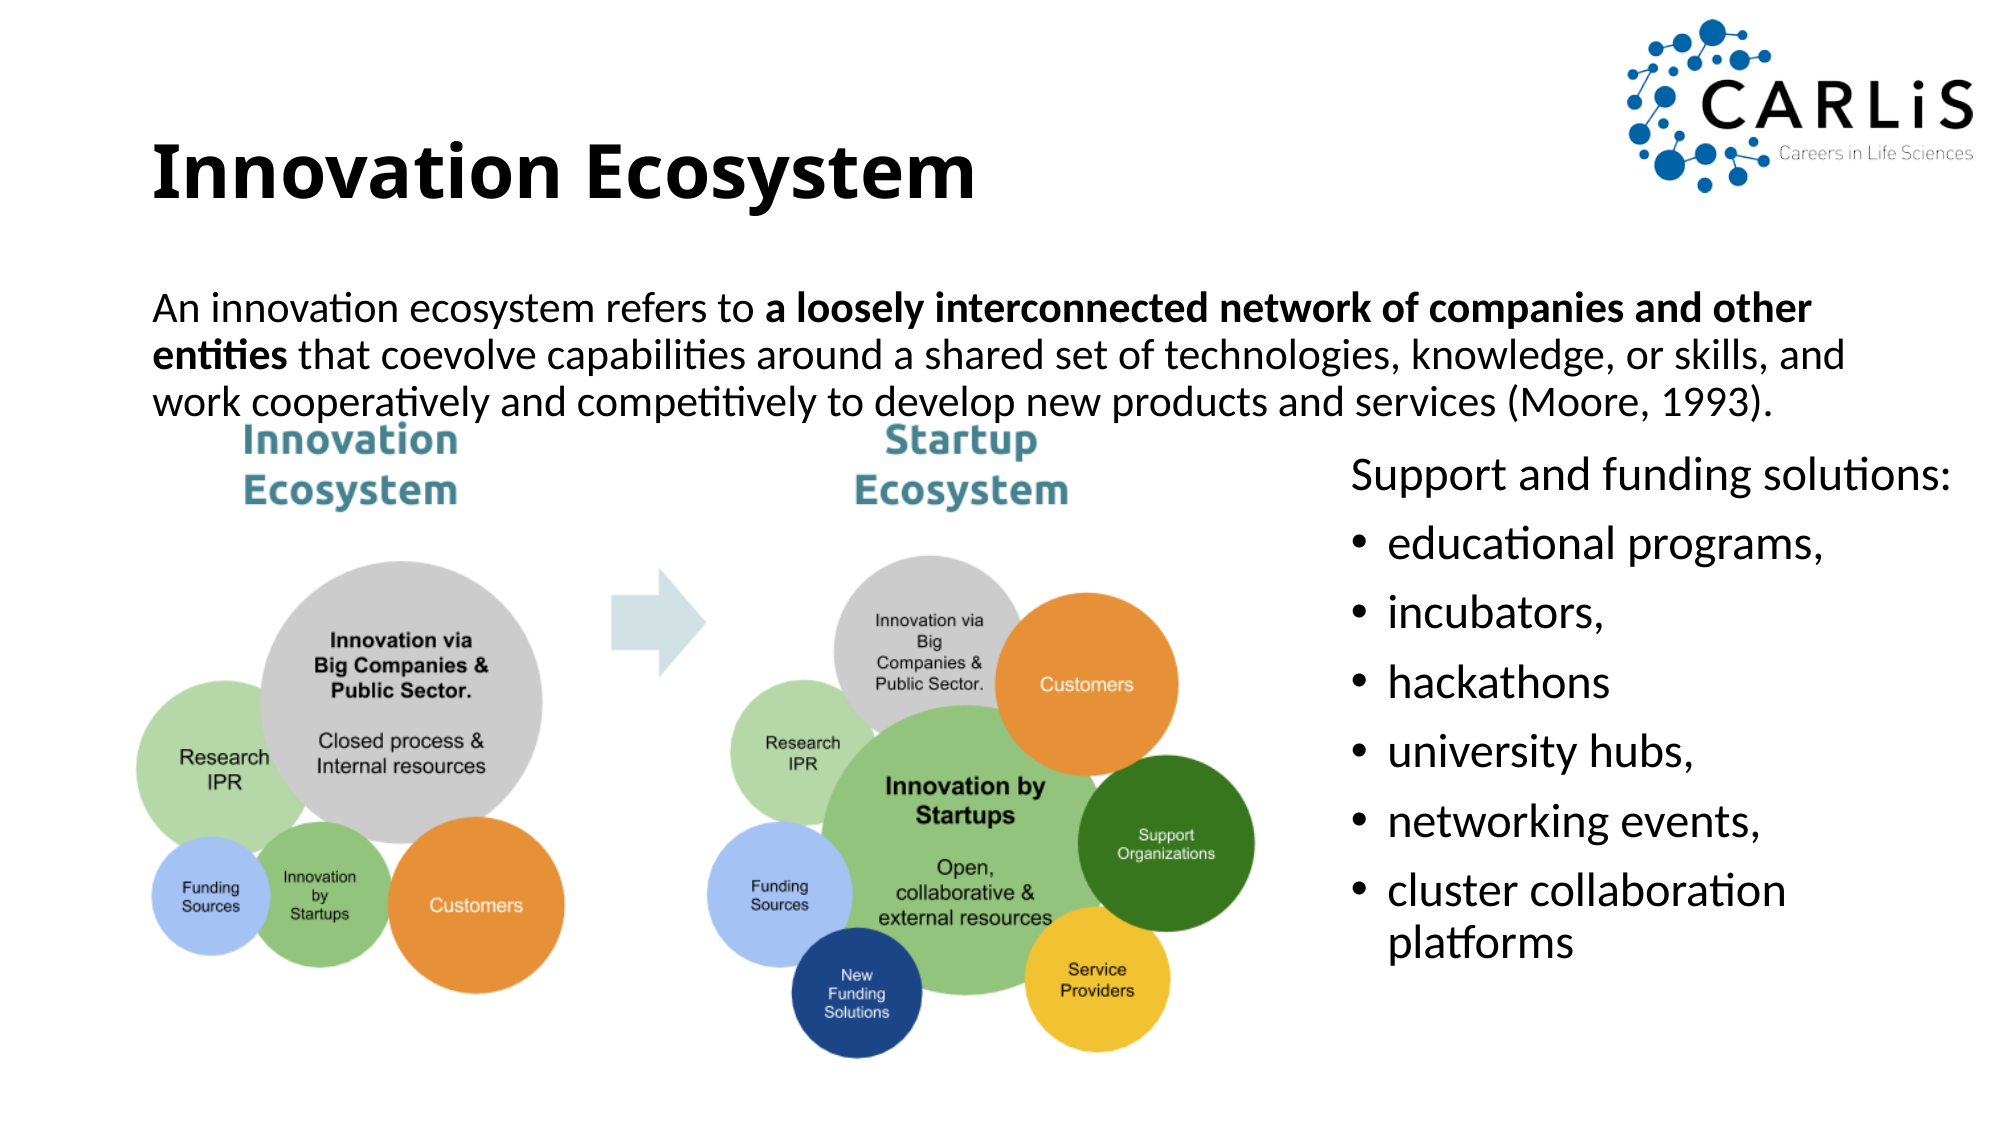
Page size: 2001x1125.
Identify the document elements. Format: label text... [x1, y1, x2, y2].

list An innovation ecosystem refers to a loosely interconnected network of companies and other entities that coevolve capabilities around a shared set of technologies, knowledge, or skills, and work cooperatively and competitively to develop new products and services (Moore, 1993). [137, 277, 1863, 442]
picture [1626, 19, 1973, 193]
title Innovation Ecosystem [137, 59, 1863, 277]
text_box Support and funding solutions: educational programs, incubators, hackathons university hubs, networking events, cluster collaboration platforms [1335, 441, 1983, 989]
picture [48, 364, 1319, 1079]
